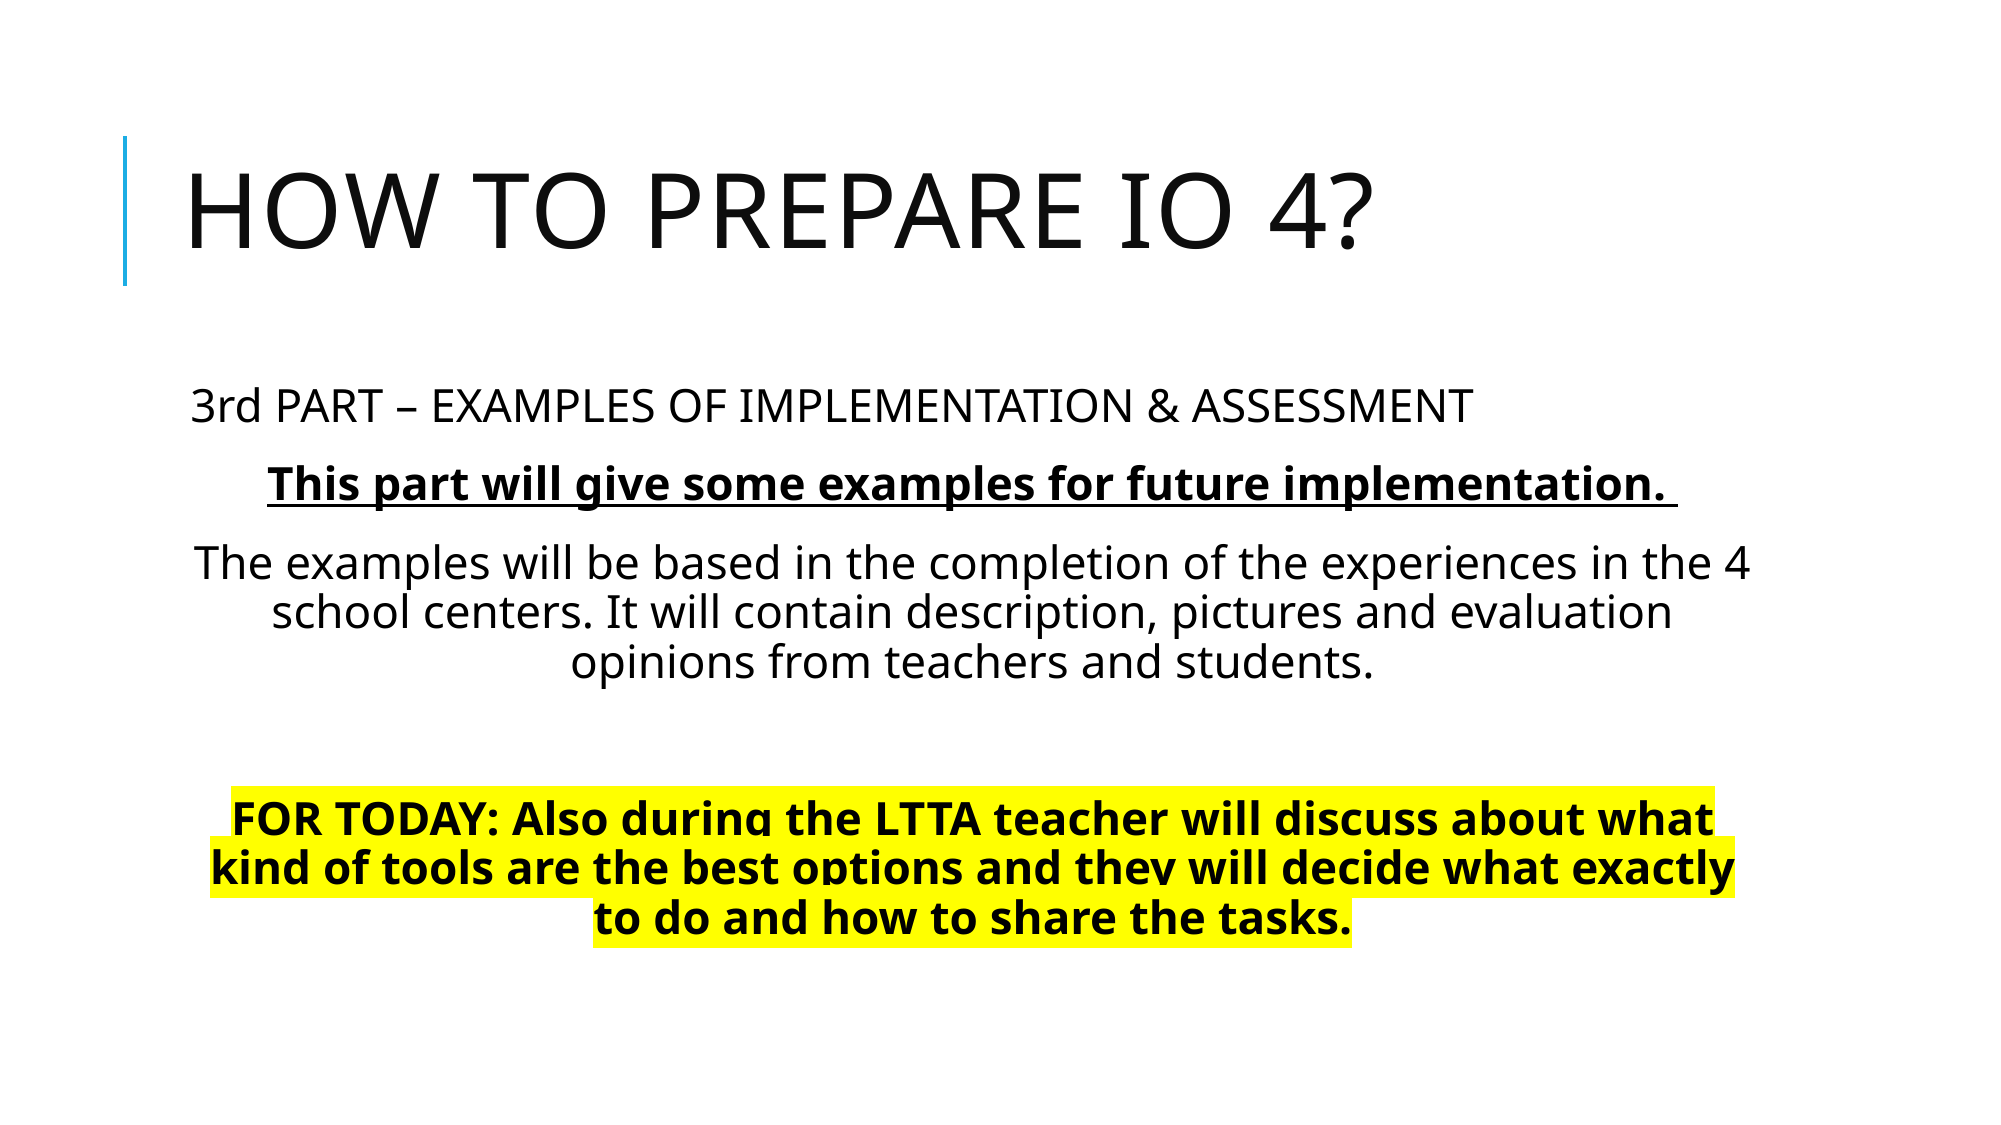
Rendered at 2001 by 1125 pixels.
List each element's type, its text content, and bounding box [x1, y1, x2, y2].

list 3rd PART – EXAMPLES OF IMPLEMENTATION & ASSESSMENT This part will give some examples for future implementation. The examples will be based in the completion of the experiences in the 4 school centers. It will contain description, pictures and evaluation opinions from teachers and students. FOR TODAY: Also during the LTTA teacher will discuss about what kind of tools are the best options and they will decide what exactly to do and how to share the tasks. [168, 375, 1763, 1035]
title How to prepare io 4? [168, 96, 1763, 342]
